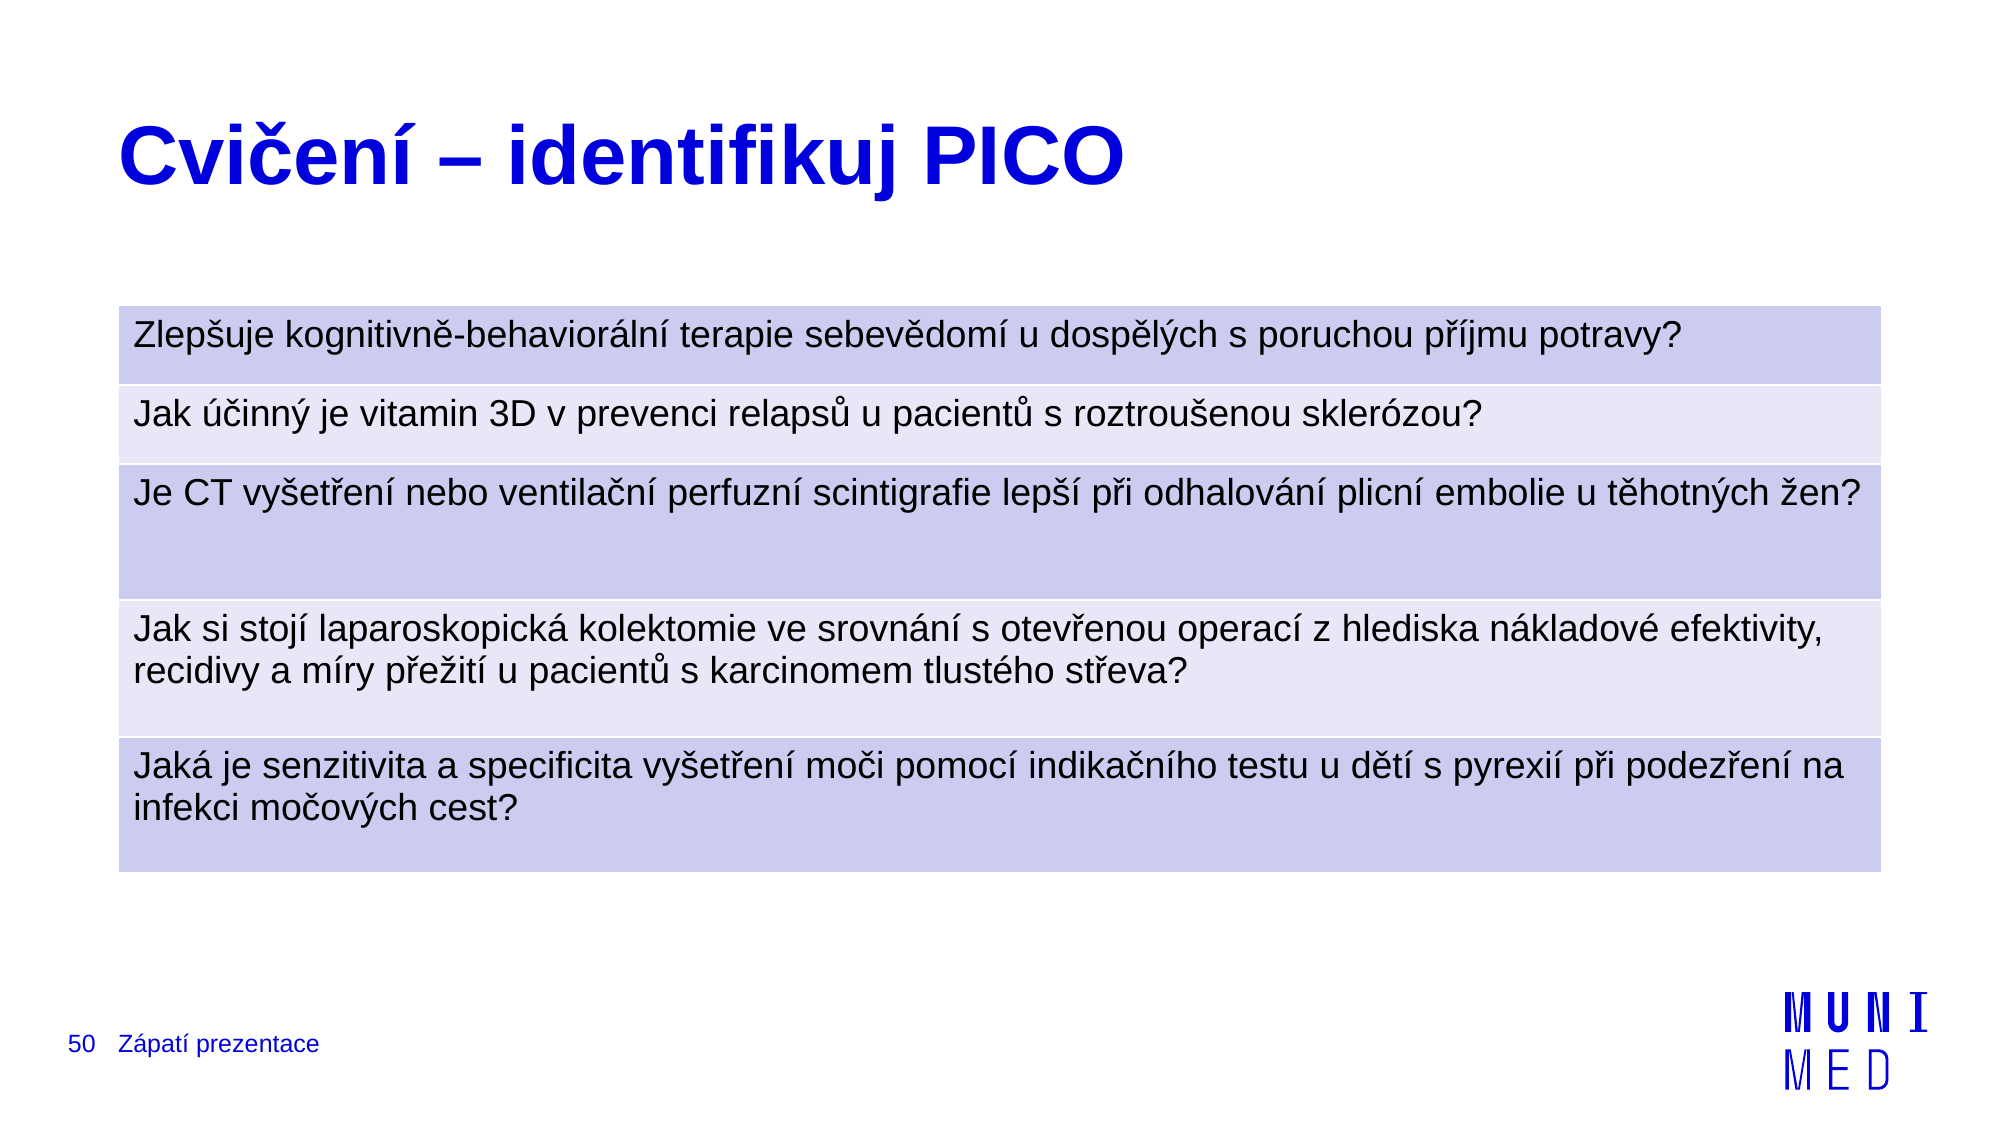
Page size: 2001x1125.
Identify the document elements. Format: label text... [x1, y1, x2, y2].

slide_number 50 [67, 1021, 110, 1063]
table_cell Jaká je senzitivita a specificita vyšetření moči pomocí indikačního testu u dětí s pyrexií při podezření na infekci močových cest? [119, 738, 1881, 872]
table_cell Jak účinný je vitamin 3D v prevenci relapsů u pacientů s roztroušenou sklerózou? [119, 386, 1881, 463]
footer Zápatí prezentace [118, 1021, 1418, 1063]
table_header Zlepšuje kognitivně-behaviorální terapie sebevědomí u dospělých s poruchou příjmu potravy? [119, 306, 1881, 384]
table_cell Je CT vyšetření nebo ventilační perfuzní scintigrafie lepší při odhalování plicní embolie u těhotných žen? [119, 465, 1881, 599]
table_cell Jak si stojí laparoskopická kolektomie ve srovnání s otevřenou operací z hlediska nákladové efektivity, recidivy a míry přežití u pacientů s karcinomem tlustého střeva? [119, 601, 1881, 736]
title Cvičení – identifikuj PICO [118, 118, 1883, 193]
